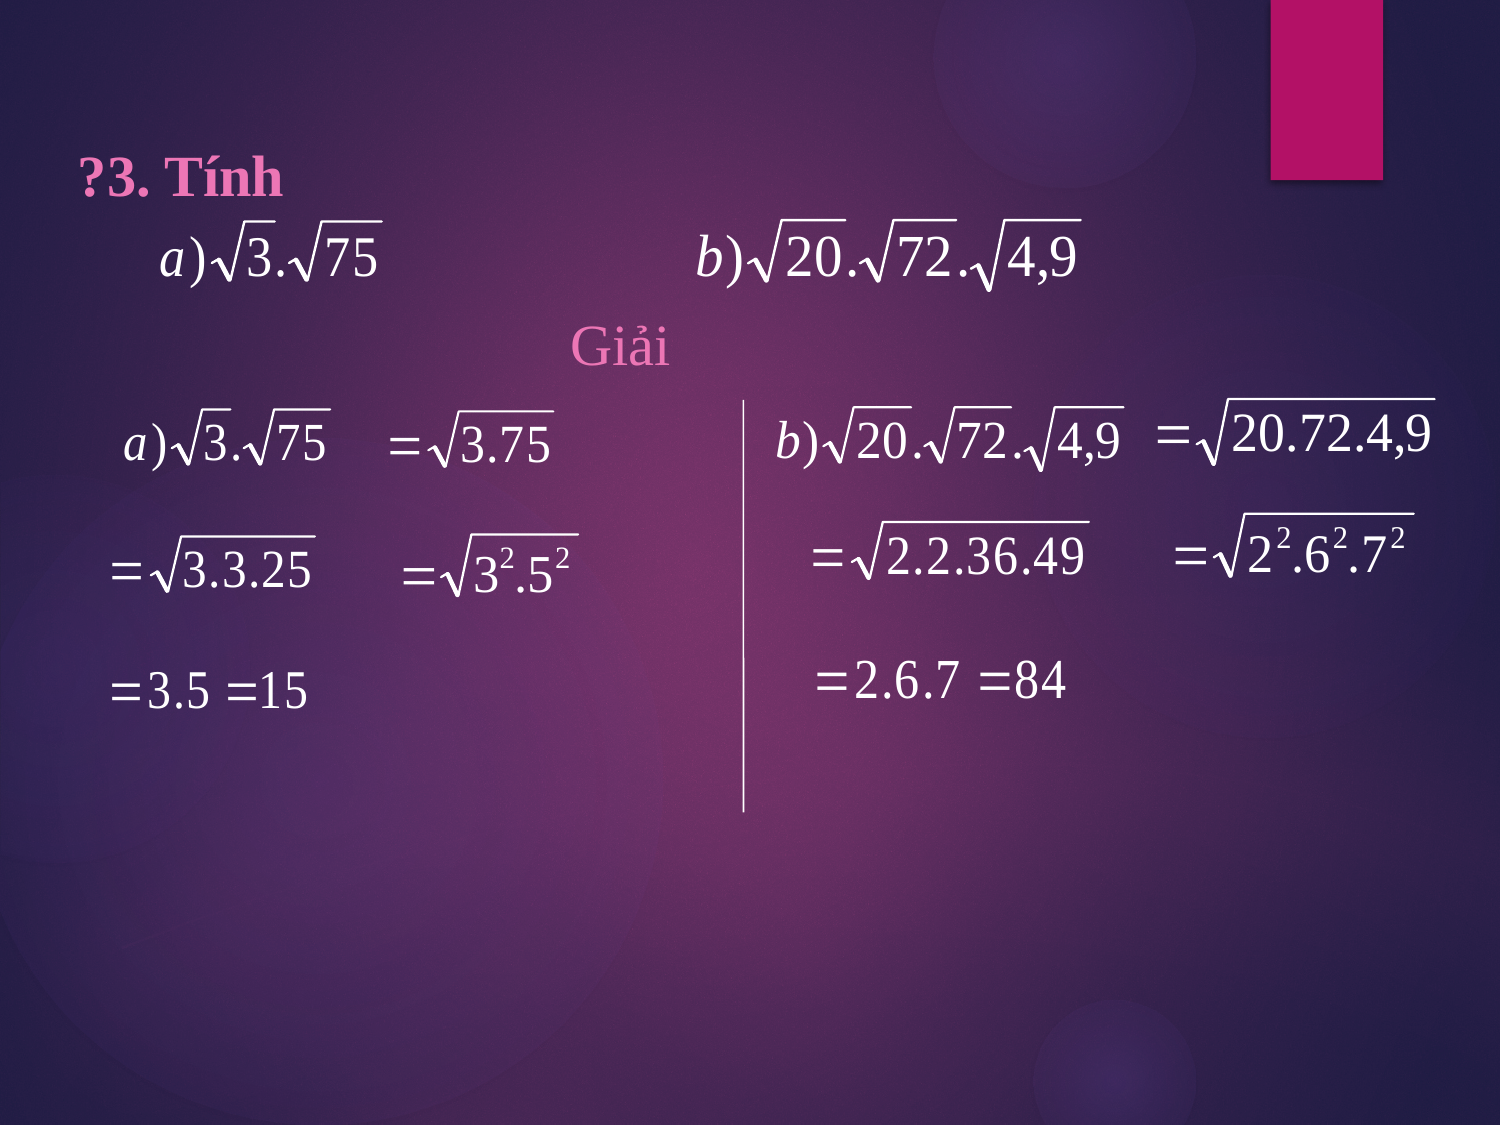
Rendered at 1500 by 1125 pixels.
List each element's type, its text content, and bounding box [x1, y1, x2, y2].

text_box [377, 399, 563, 478]
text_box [389, 520, 585, 607]
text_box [804, 646, 1076, 709]
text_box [769, 395, 1133, 483]
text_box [99, 658, 316, 719]
text_box ?3. Tính [63, 130, 300, 216]
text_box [1162, 499, 1421, 588]
text_box Giải [555, 299, 719, 385]
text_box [688, 207, 1091, 304]
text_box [799, 509, 1096, 591]
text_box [114, 397, 340, 480]
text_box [99, 524, 325, 603]
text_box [150, 208, 392, 298]
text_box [1143, 386, 1444, 477]
